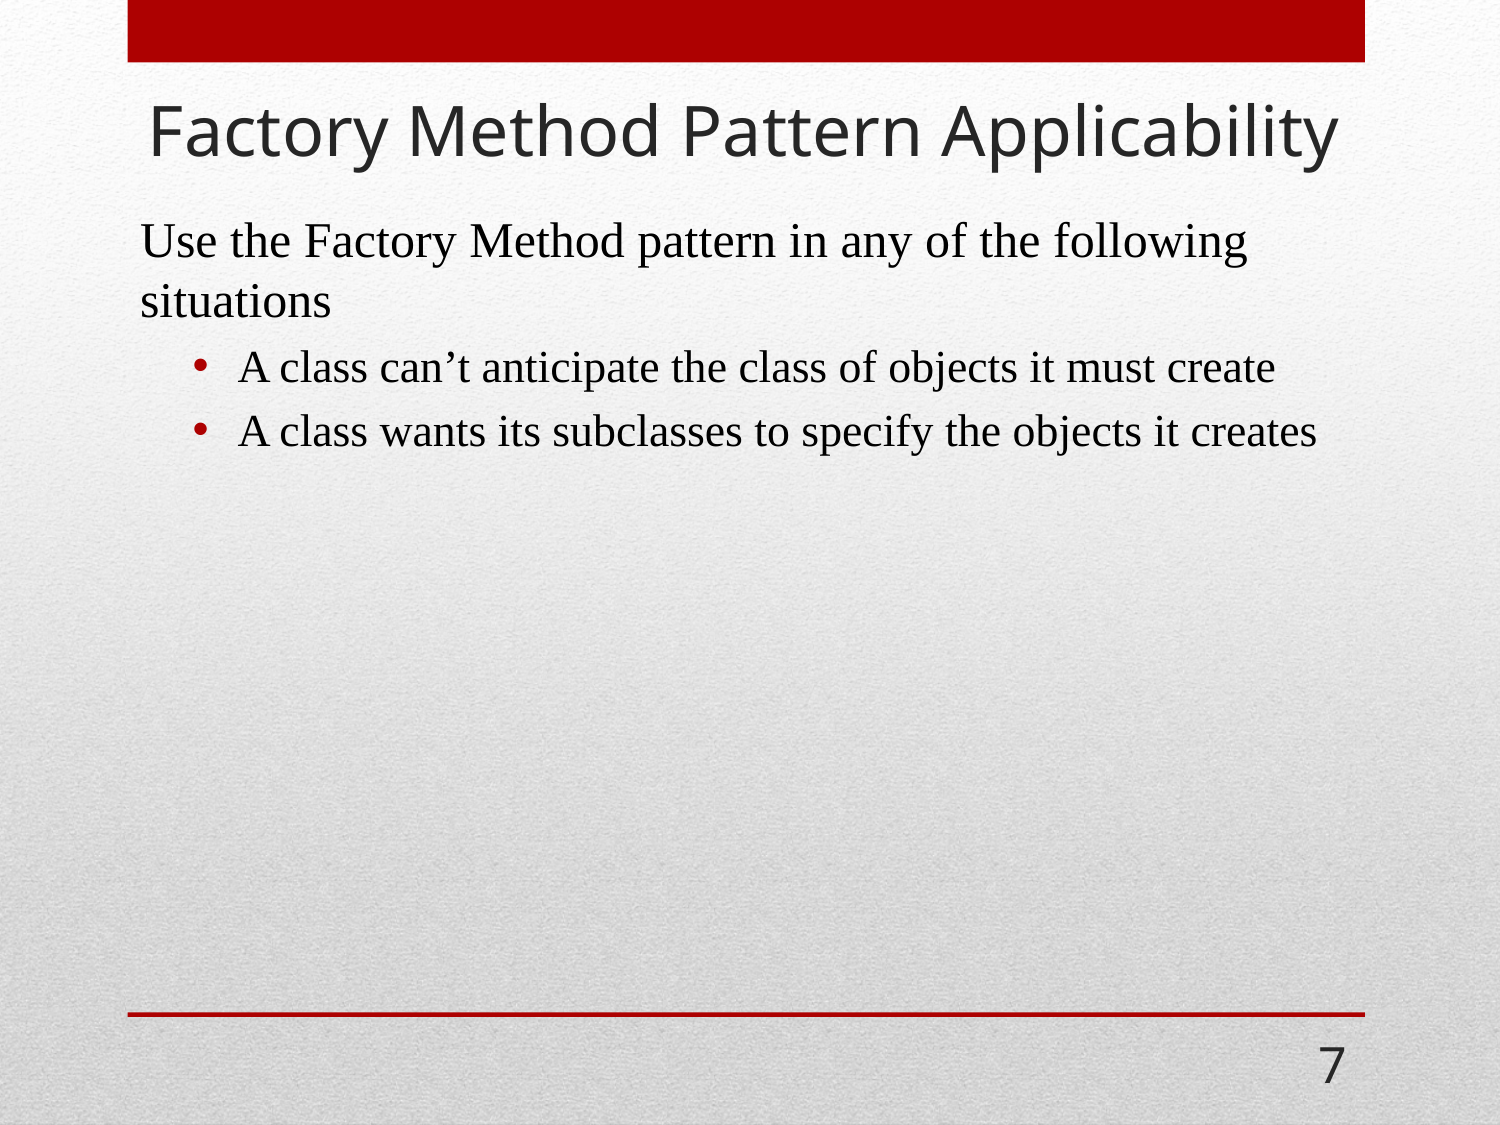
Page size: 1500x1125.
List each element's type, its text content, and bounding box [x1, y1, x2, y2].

list Use the Factory Method pattern in any of the following situations A class can’t anticipate the class of objects it must create A class wants its subclasses to specify the objects it creates [125, 200, 1363, 1000]
title Factory Method Pattern Applicability [125, 79, 1363, 188]
slide_number 7 [1237, 1037, 1363, 1098]
